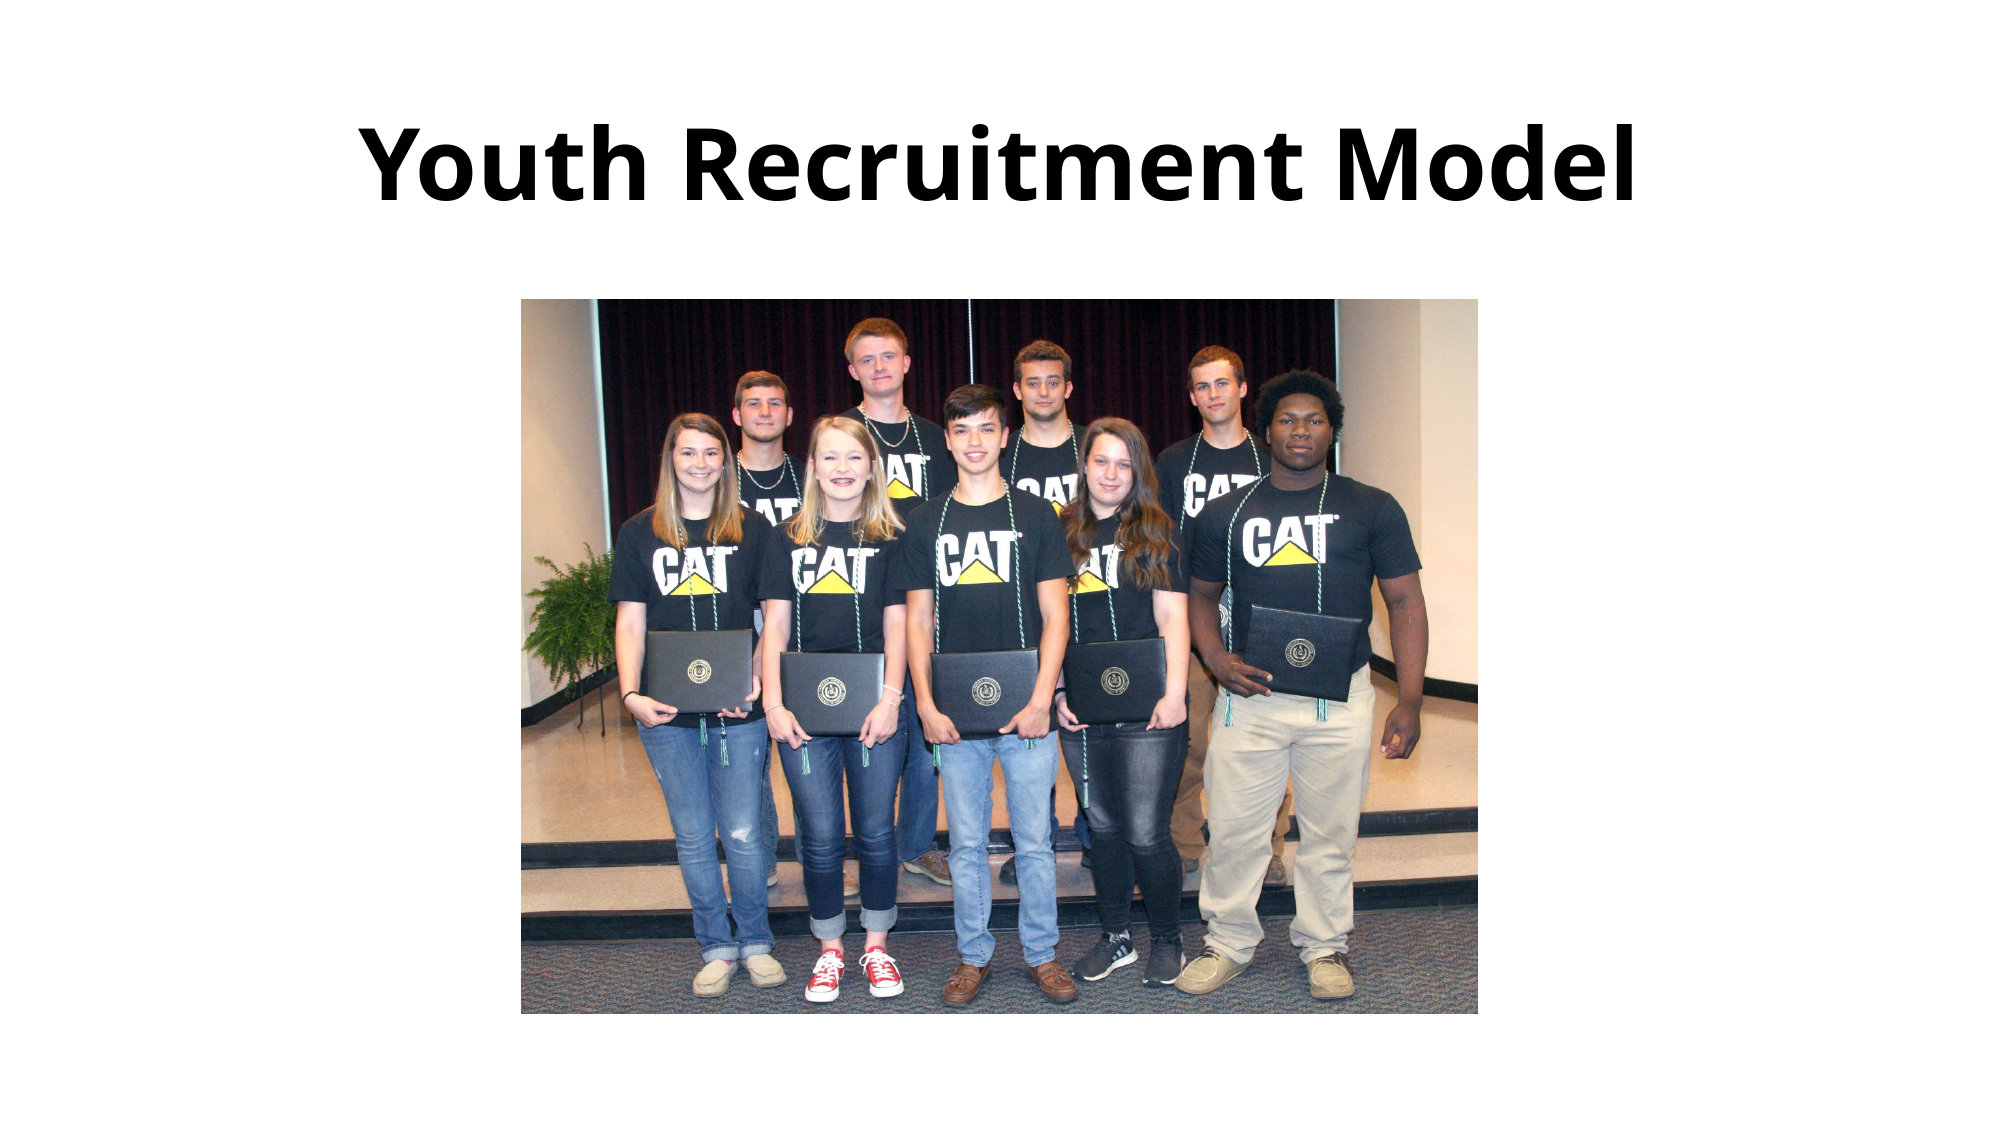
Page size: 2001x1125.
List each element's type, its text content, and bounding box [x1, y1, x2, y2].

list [521, 299, 1479, 1014]
title Youth Recruitment Model [137, 59, 1863, 278]
